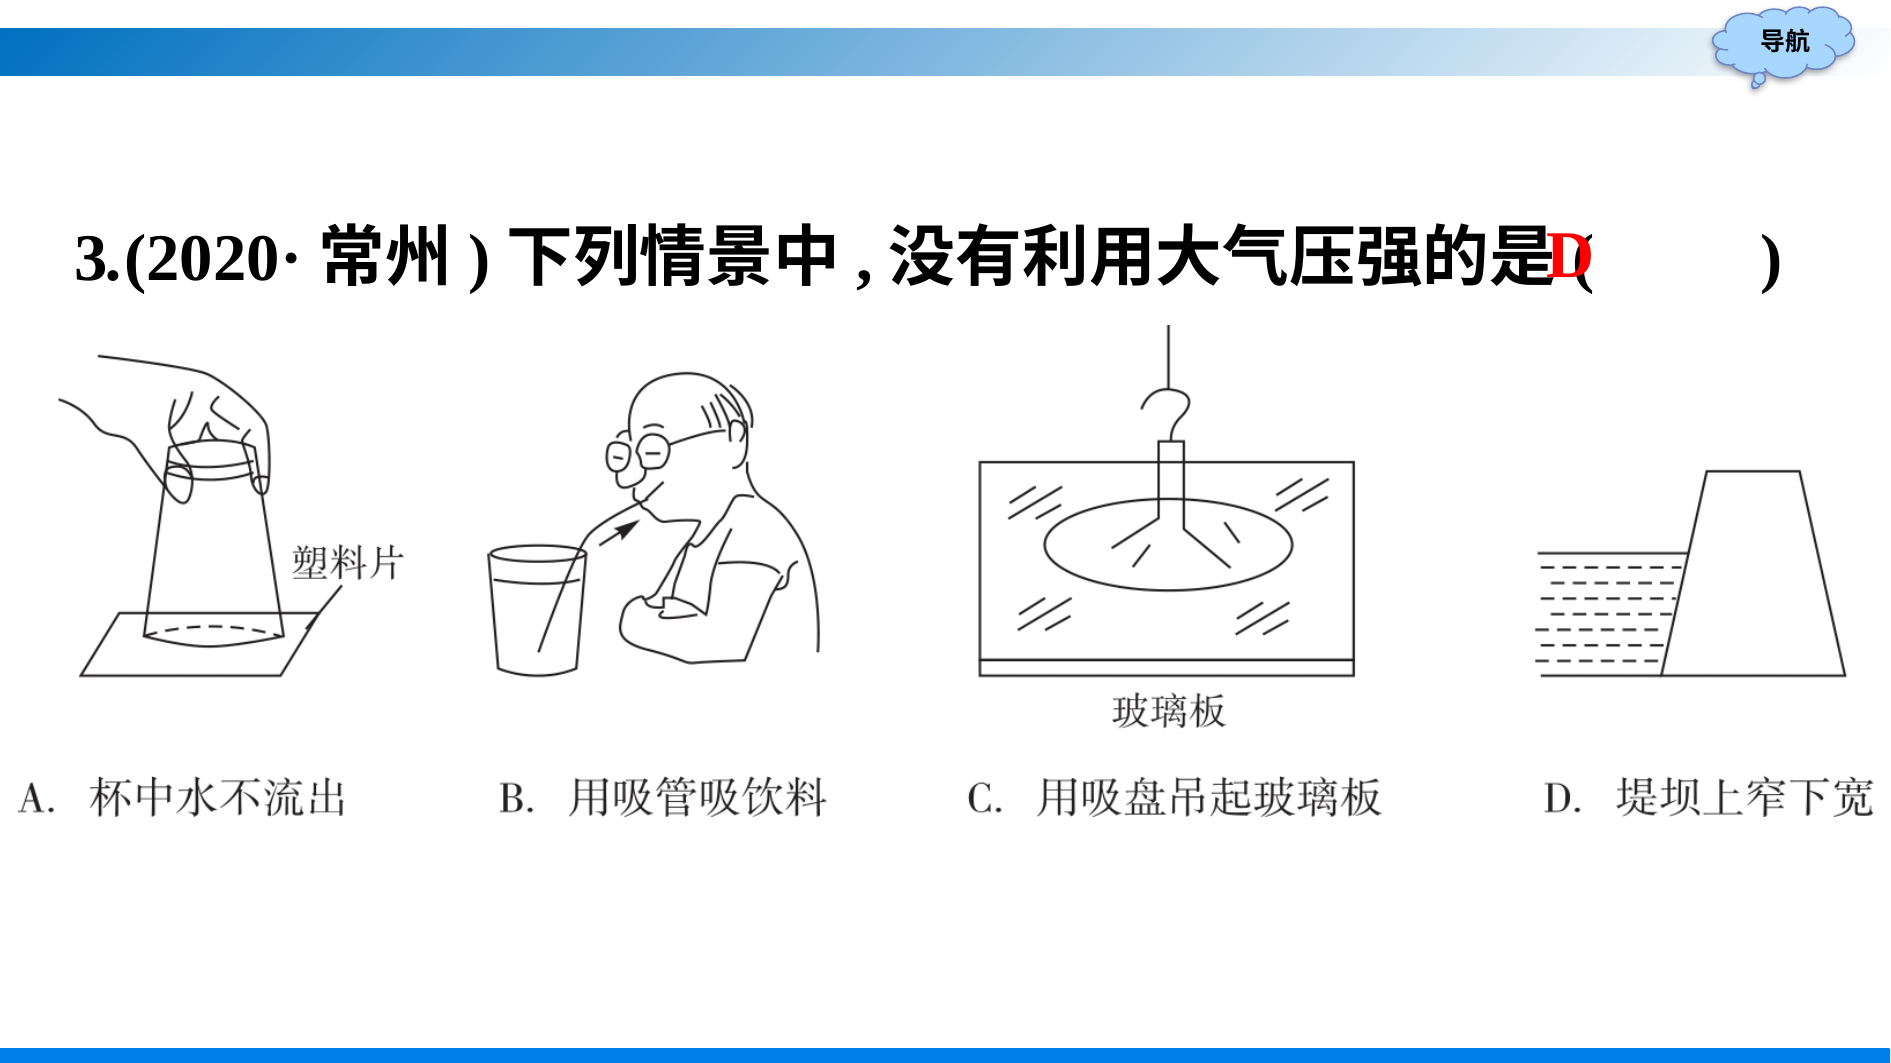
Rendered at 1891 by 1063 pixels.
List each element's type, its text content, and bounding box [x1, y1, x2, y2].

picture [17, 325, 1874, 817]
text_box 3.(2020·常州)下列情景中,没有利用大气压强的是( ) [59, 190, 1833, 302]
text_box D [1531, 203, 1610, 299]
